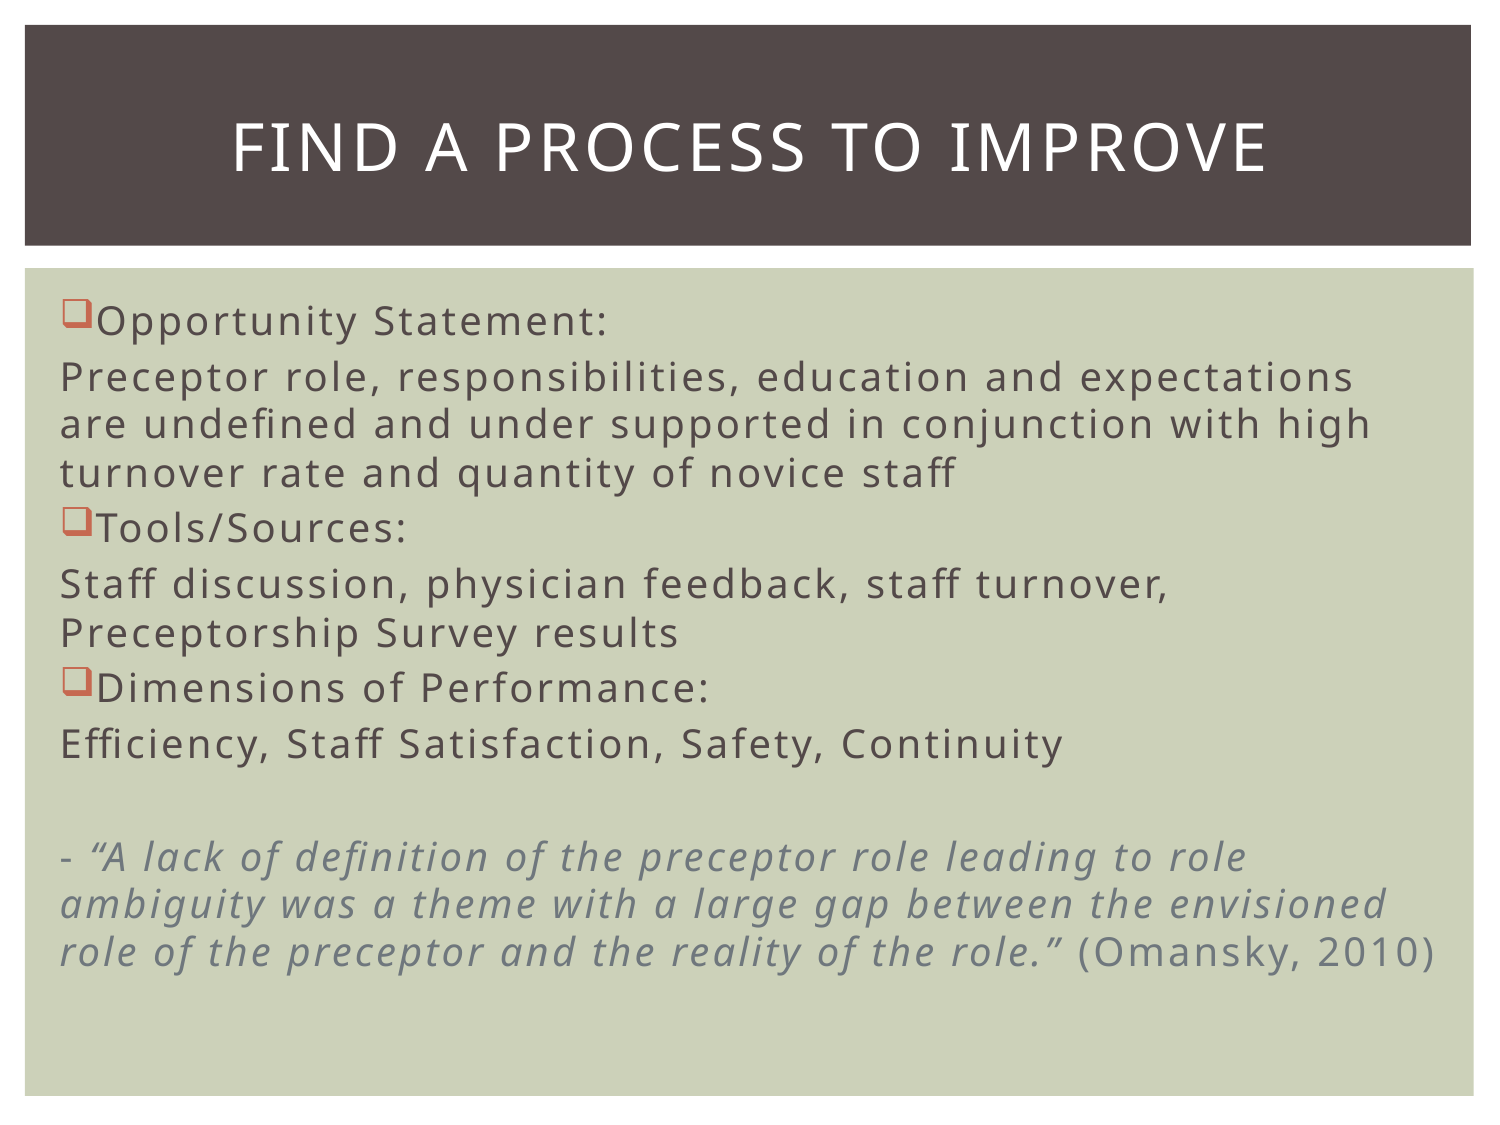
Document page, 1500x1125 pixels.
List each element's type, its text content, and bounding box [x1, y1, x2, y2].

title Find a process to improve [62, 58, 1438, 232]
list Opportunity Statement: Preceptor role, responsibilities, education and expectations are undefined and under supported in conjunction with high turnover rate and quantity of novice staff Tools/Sources: Staff discussion, physician feedback, staff turnover, Preceptorship Survey results Dimensions of Performance: Efficiency, Staff Satisfaction, Safety, Continuity - “A lack of definition of the preceptor role leading to role ambiguity was a theme with a large gap between the envisioned role of the preceptor and the reality of the role.” (Omansky, 2010) [37, 287, 1455, 1011]
